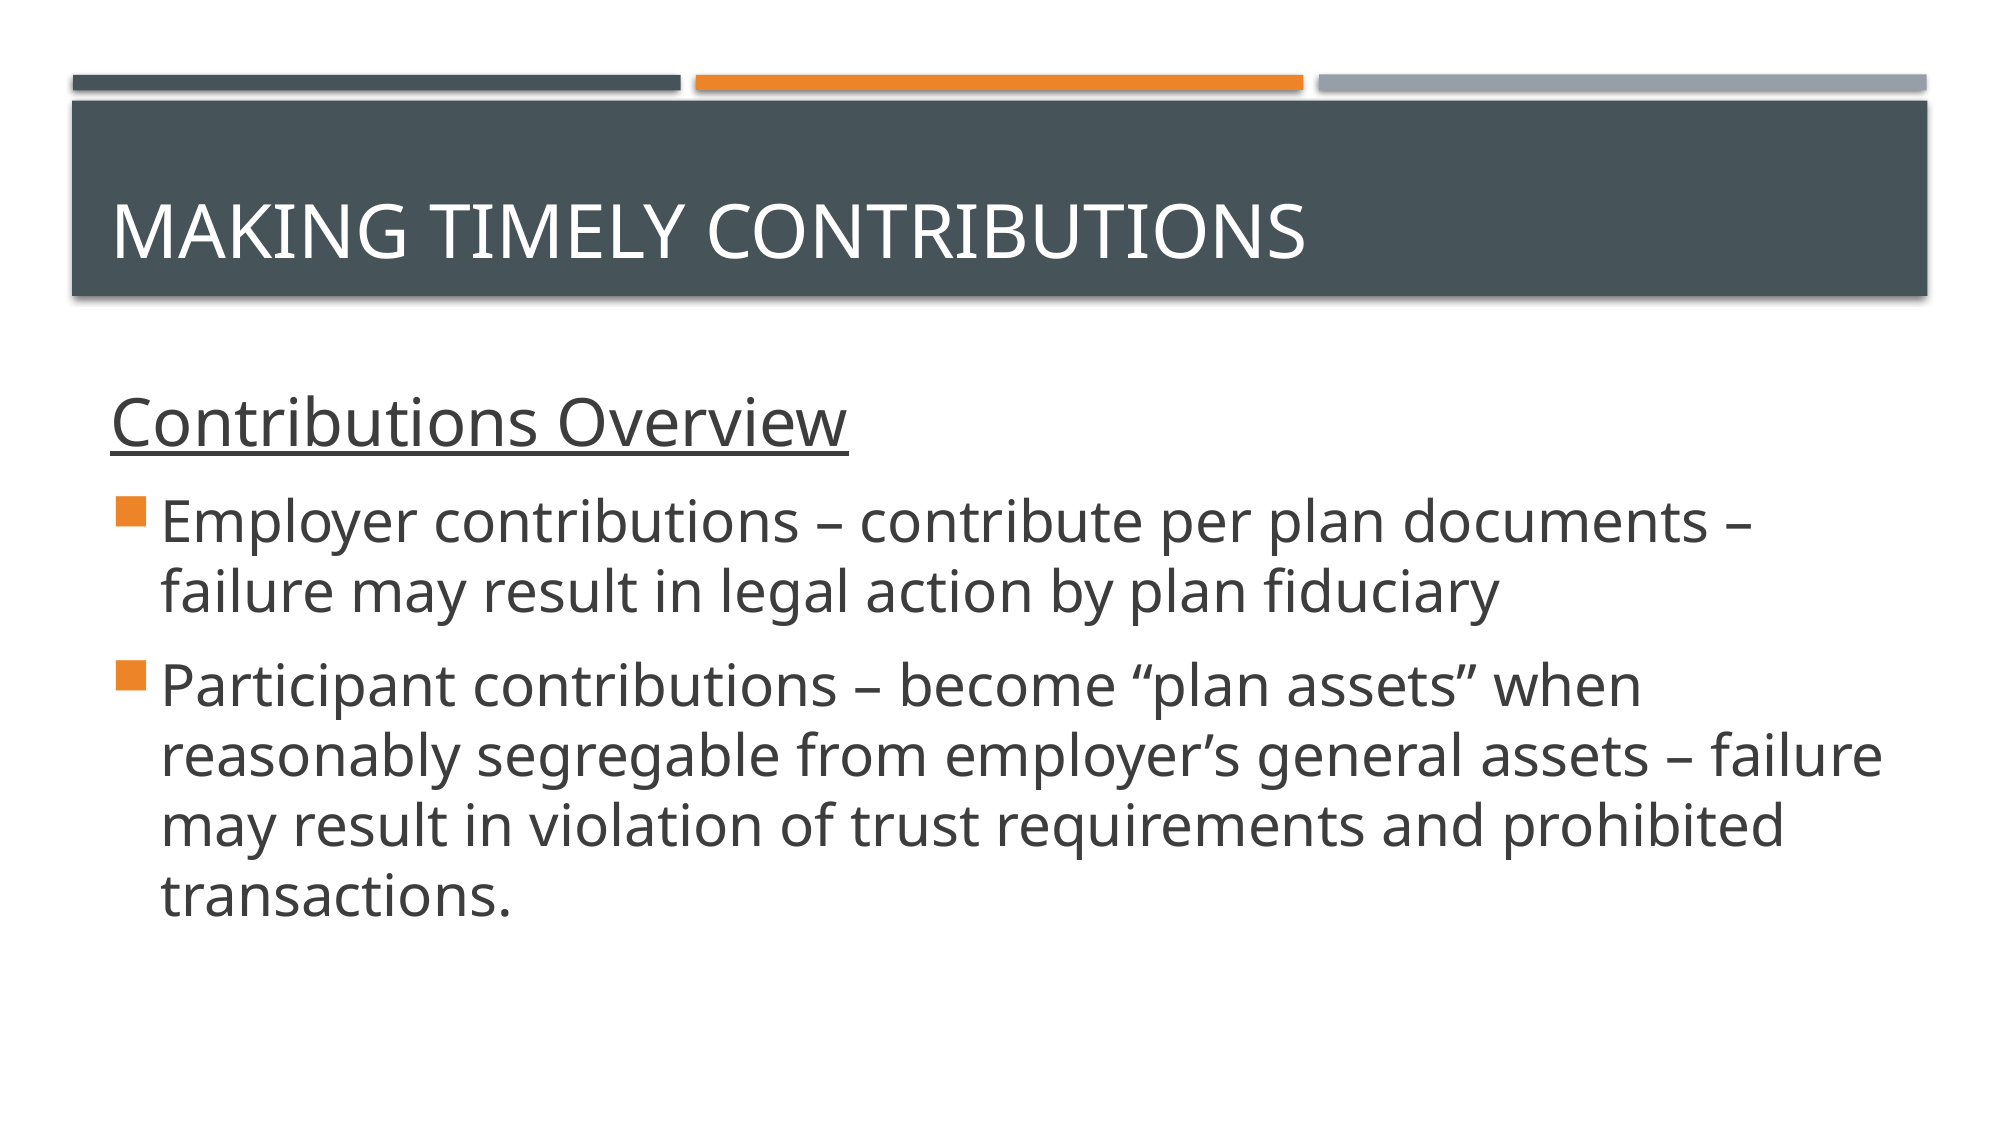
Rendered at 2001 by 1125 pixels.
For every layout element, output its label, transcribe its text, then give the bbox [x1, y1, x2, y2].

title Making timely contributions [95, 115, 1905, 282]
list Contributions Overview Employer contributions – contribute per plan documents – failure may result in legal action by plan fiduciary Participant contributions – become “plan assets” when reasonably segregable from employer’s general assets – failure may result in violation of trust requirements and prohibited transactions. [95, 357, 1934, 1039]
